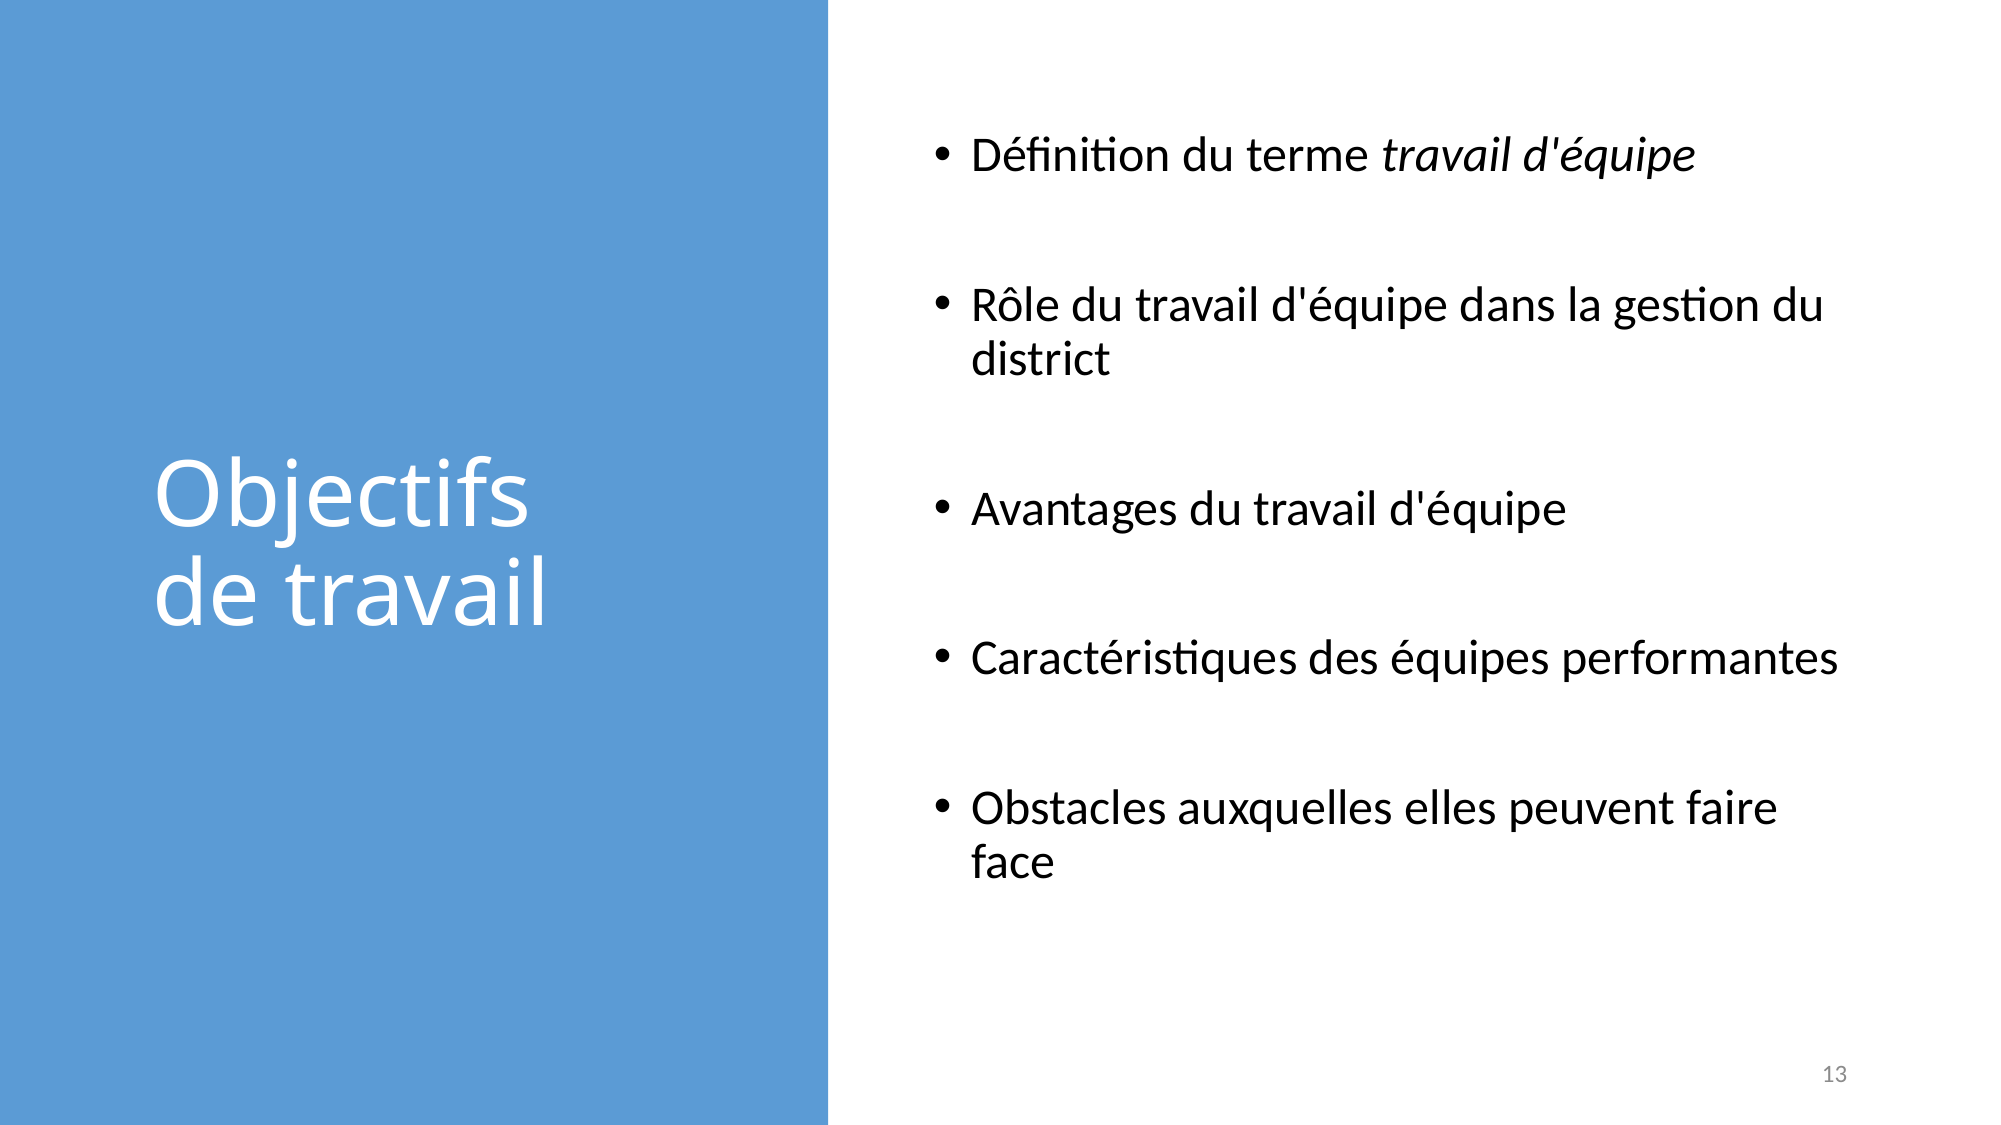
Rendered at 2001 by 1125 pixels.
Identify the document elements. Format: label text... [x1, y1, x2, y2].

text_box [0, 0, 829, 1125]
list Définition du terme travail d'équipe Rôle du travail d'équipe dans la gestion du district Avantages du travail d'équipe Caractéristiques des équipes performantes Obstacles auxquelles elles peuvent faire face [918, 102, 1863, 991]
title Objectifs de travail [137, 102, 756, 991]
slide_number 12 [1661, 1042, 1863, 1103]
